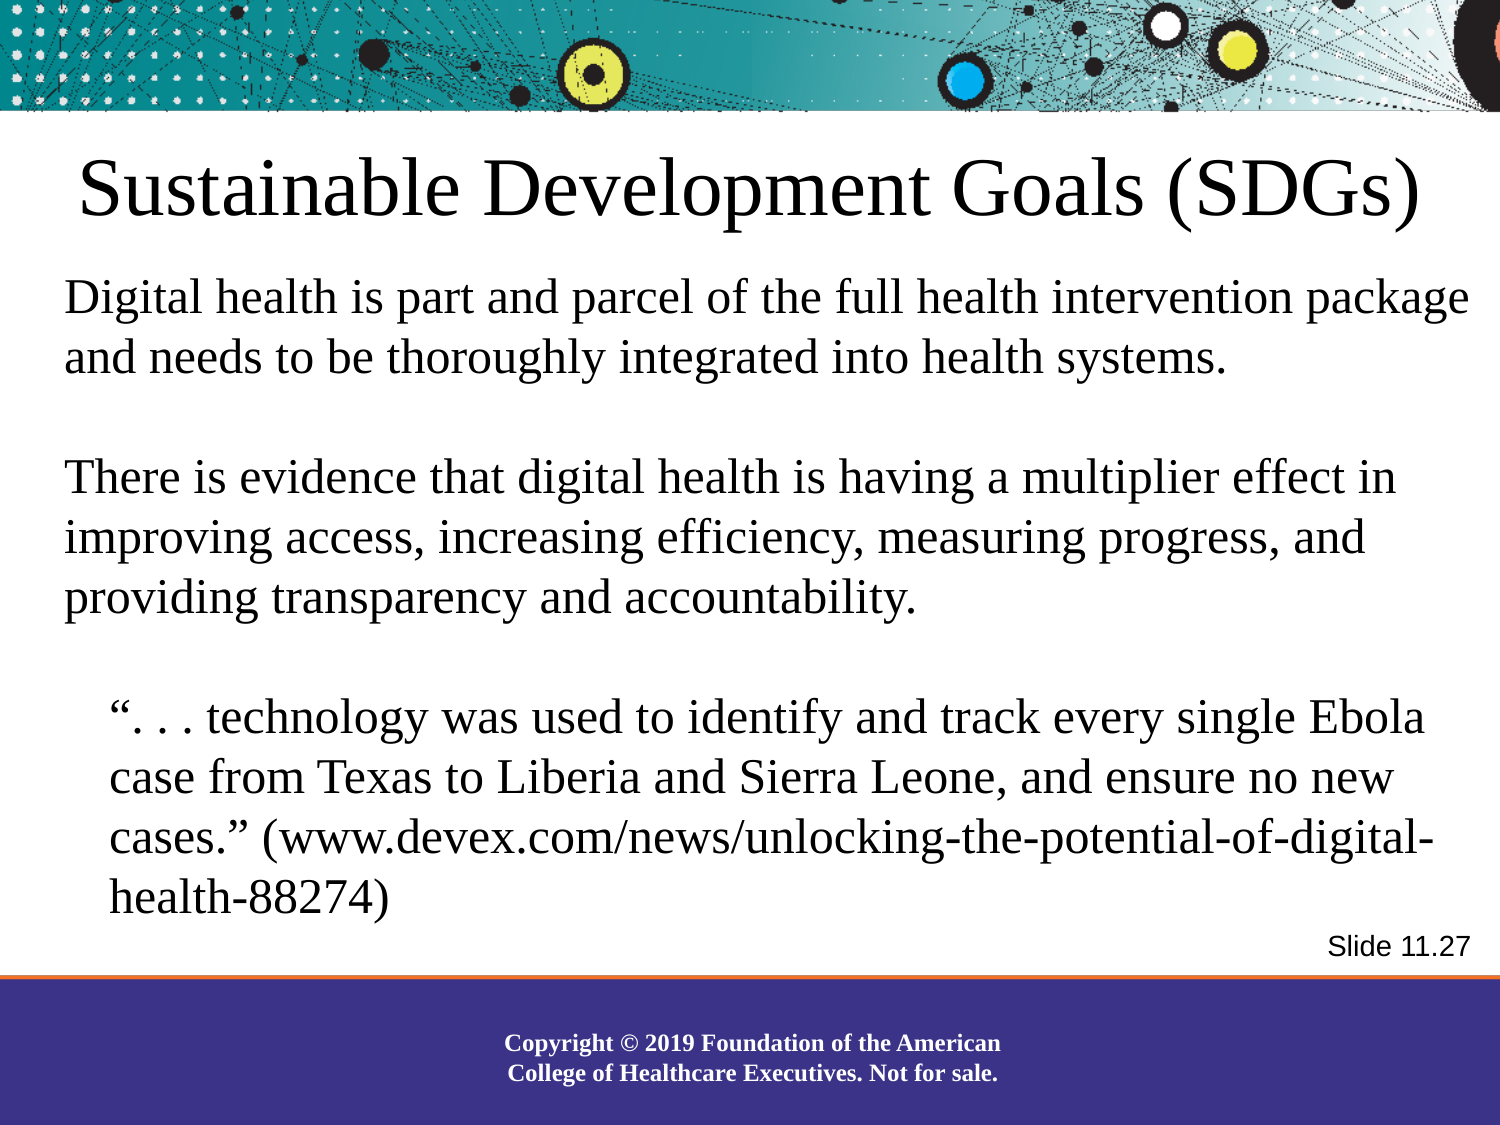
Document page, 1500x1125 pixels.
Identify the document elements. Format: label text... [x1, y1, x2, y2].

text_box Sustainable Development Goals (SDGs) [0, 125, 1500, 240]
picture [0, 240, 1500, 1125]
text_box [275, 1026, 1225, 1113]
text_box Digital health is part and parcel of the full health intervention package and needs to be thoroughly integrated into health systems. There is evidence that digital health is having a multiplier effect in improving access, increasing efficiency, measuring progress, and providing transparency and accountability. “. . . technology was used to identify and track every single Ebola case from Texas to Liberia and Sierra Leone, and ensure no new cases.” (www.devex.com/news/unlocking-the-potential-of-digital-health-88274) [49, 255, 1500, 931]
picture [0, 0, 1500, 125]
text_box Slide 11.27 [1312, 919, 1488, 970]
text_box Copyright © 2019 Foundation of the American College of Healthcare Executives. Not for sale. [482, 1026, 1024, 1087]
